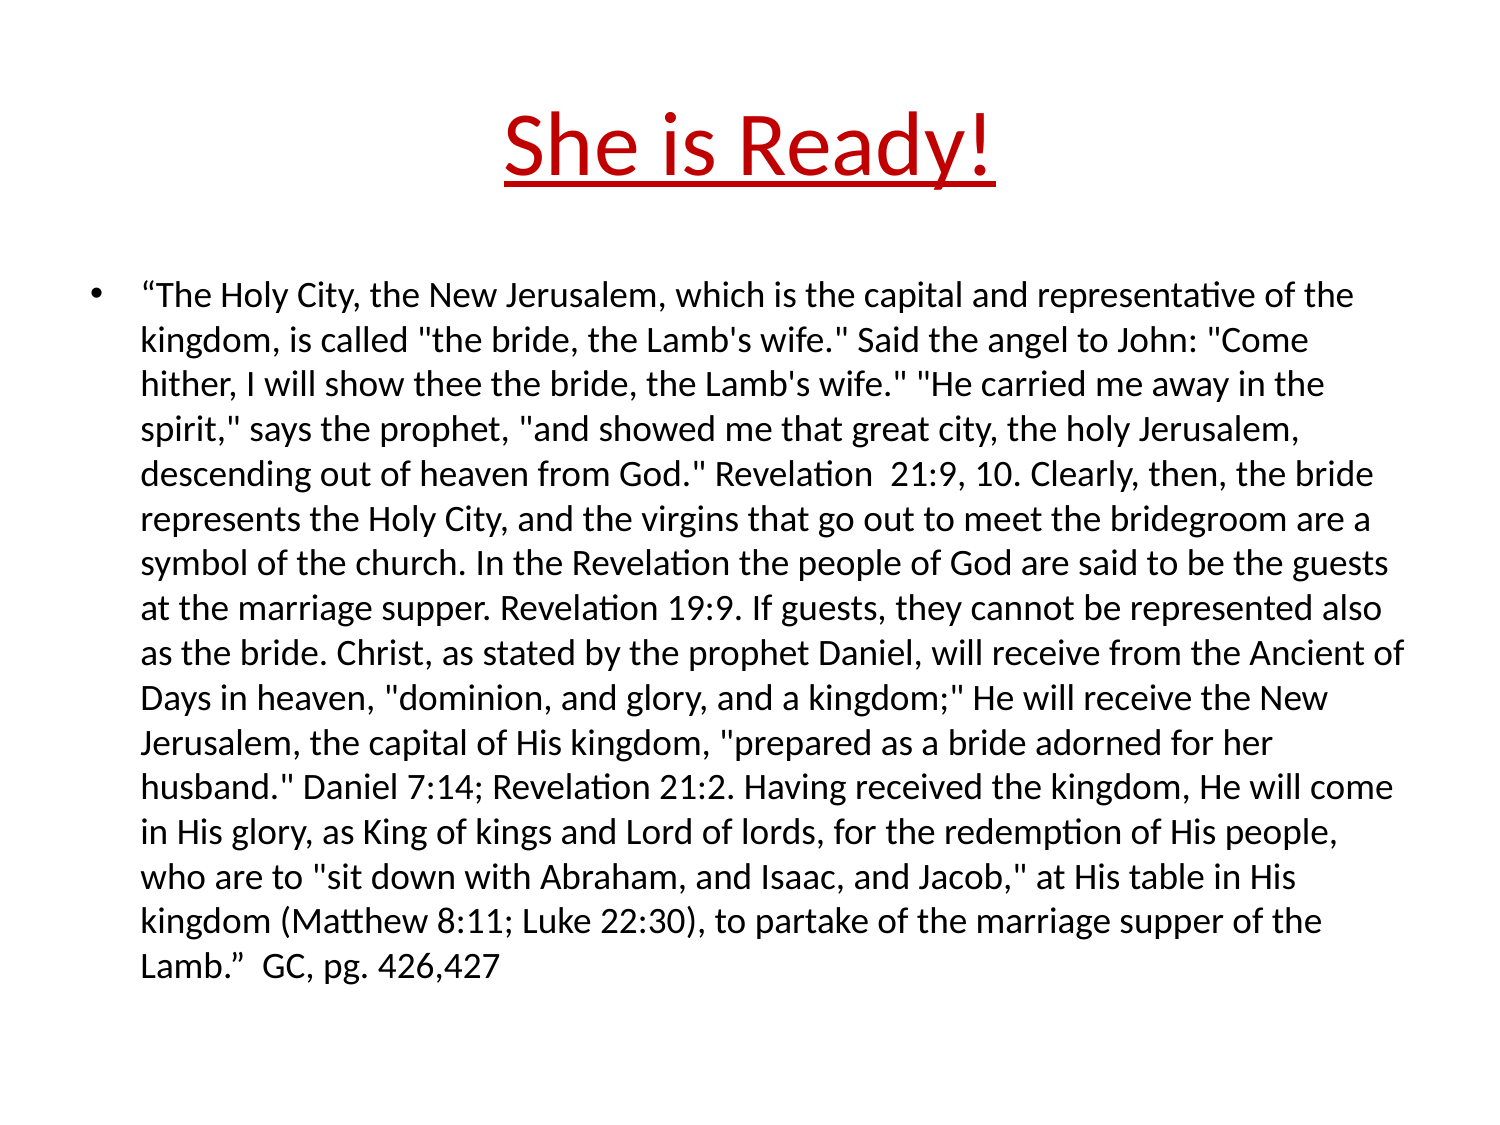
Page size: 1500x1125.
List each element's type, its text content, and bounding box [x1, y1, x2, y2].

list “The Holy City, the New Jerusalem, which is the capital and representative of the kingdom, is called "the bride, the Lamb's wife." Said the angel to John: "Come hither, I will show thee the bride, the Lamb's wife." "He carried me away in the spirit," says the prophet, "and showed me that great city, the holy Jerusalem, descending out of heaven from God." Revelation 21:9, 10. Clearly, then, the bride represents the Holy City, and the virgins that go out to meet the bridegroom are a symbol of the church. In the Revelation the people of God are said to be the guests at the marriage supper. Revelation 19:9. If guests, they cannot be represented also as the bride. Christ, as stated by the prophet Daniel, will receive from the Ancient of Days in heaven, "dominion, and glory, and a kingdom;" He will receive the New Jerusalem, the capital of His kingdom, "prepared as a bride adorned for her husband." Daniel 7:14; Revelation 21:2. Having received the kingdom, He will come in His glory, as King of kings and Lord of lords, for the redemption of His people, who are to "sit down with Abraham, and Isaac, and Jacob," at His table in His kingdom (Matthew 8:11; Luke 22:30), to partake of the marriage supper of the Lamb.” GC, pg. 426,427 [75, 262, 1425, 1005]
title She is Ready! [75, 45, 1425, 233]
